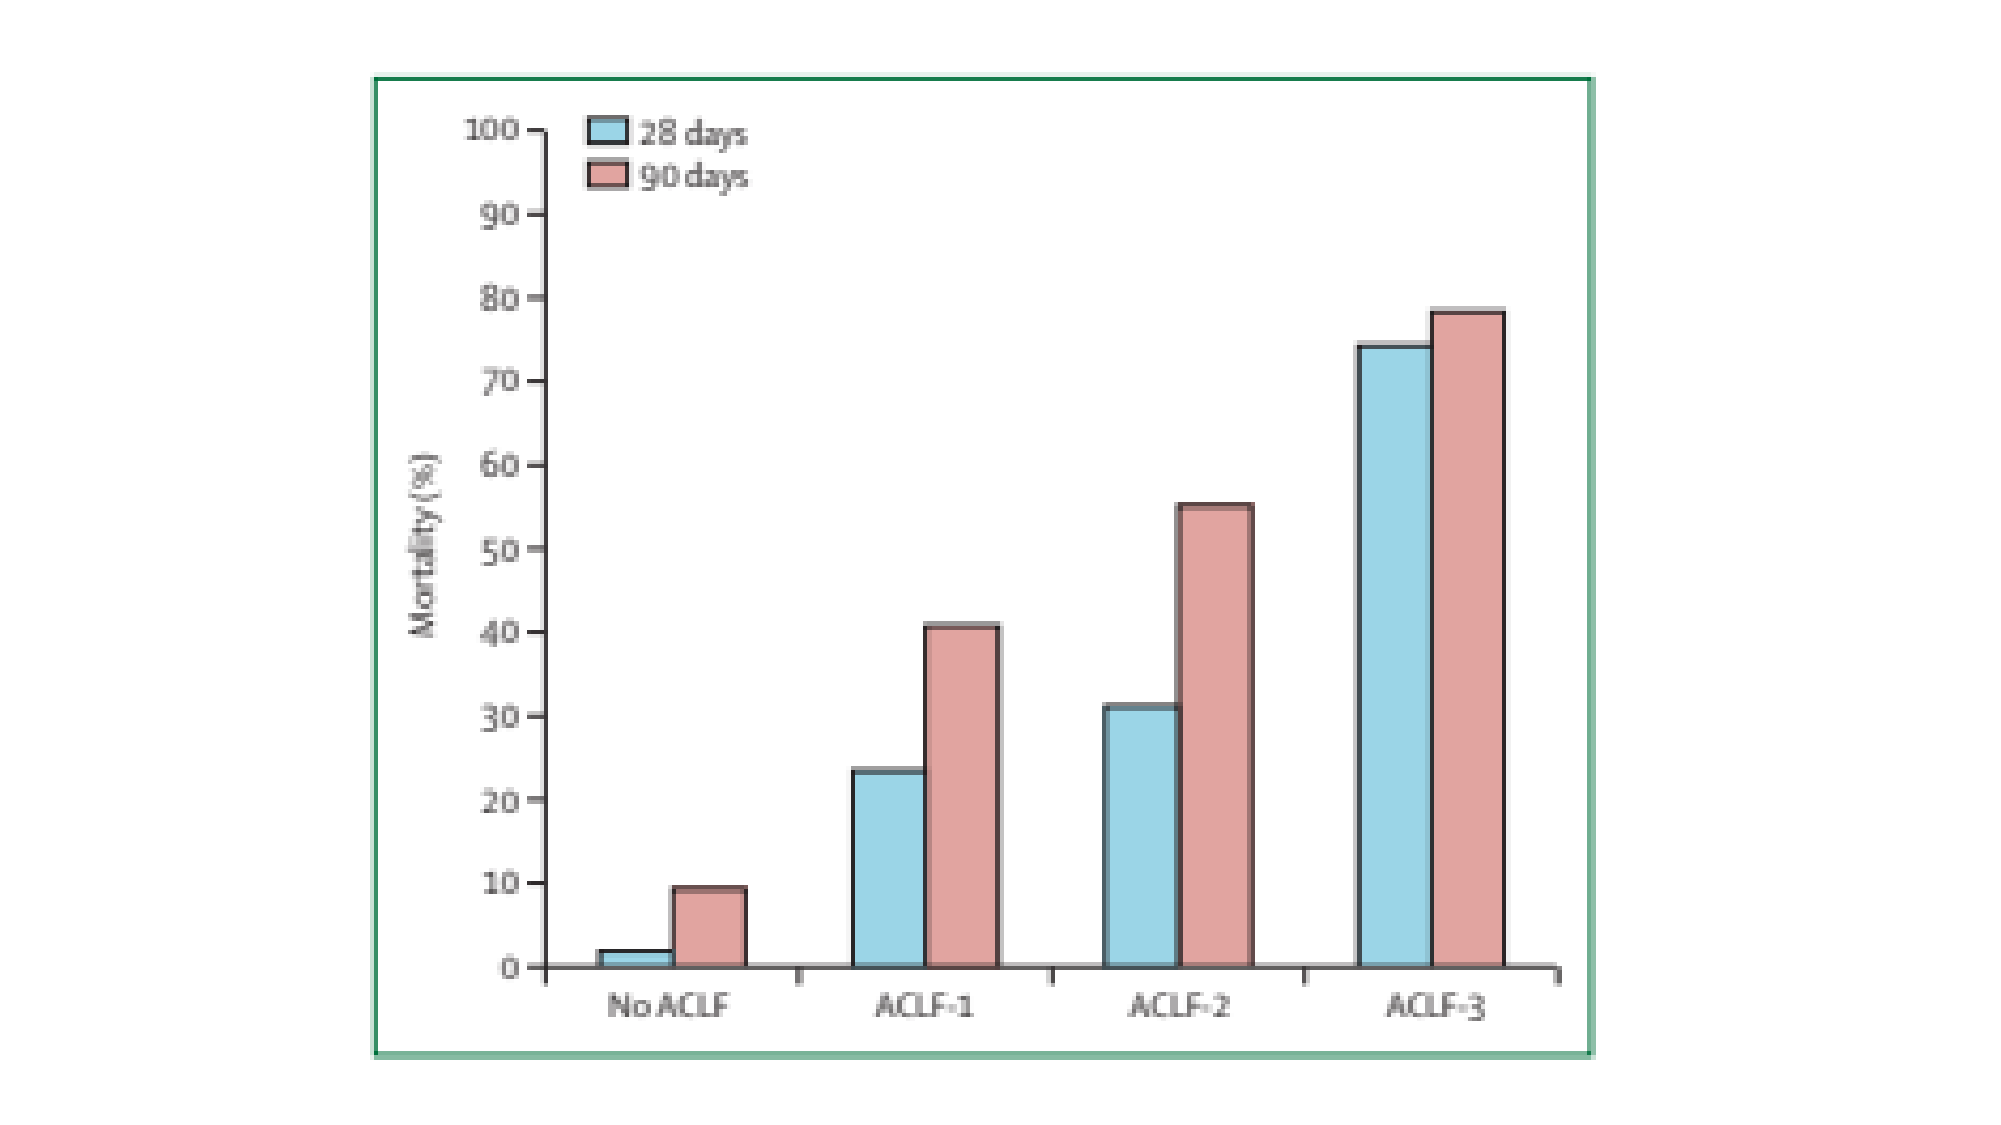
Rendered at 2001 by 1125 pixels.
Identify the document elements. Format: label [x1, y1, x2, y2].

picture [353, 60, 1601, 1065]
